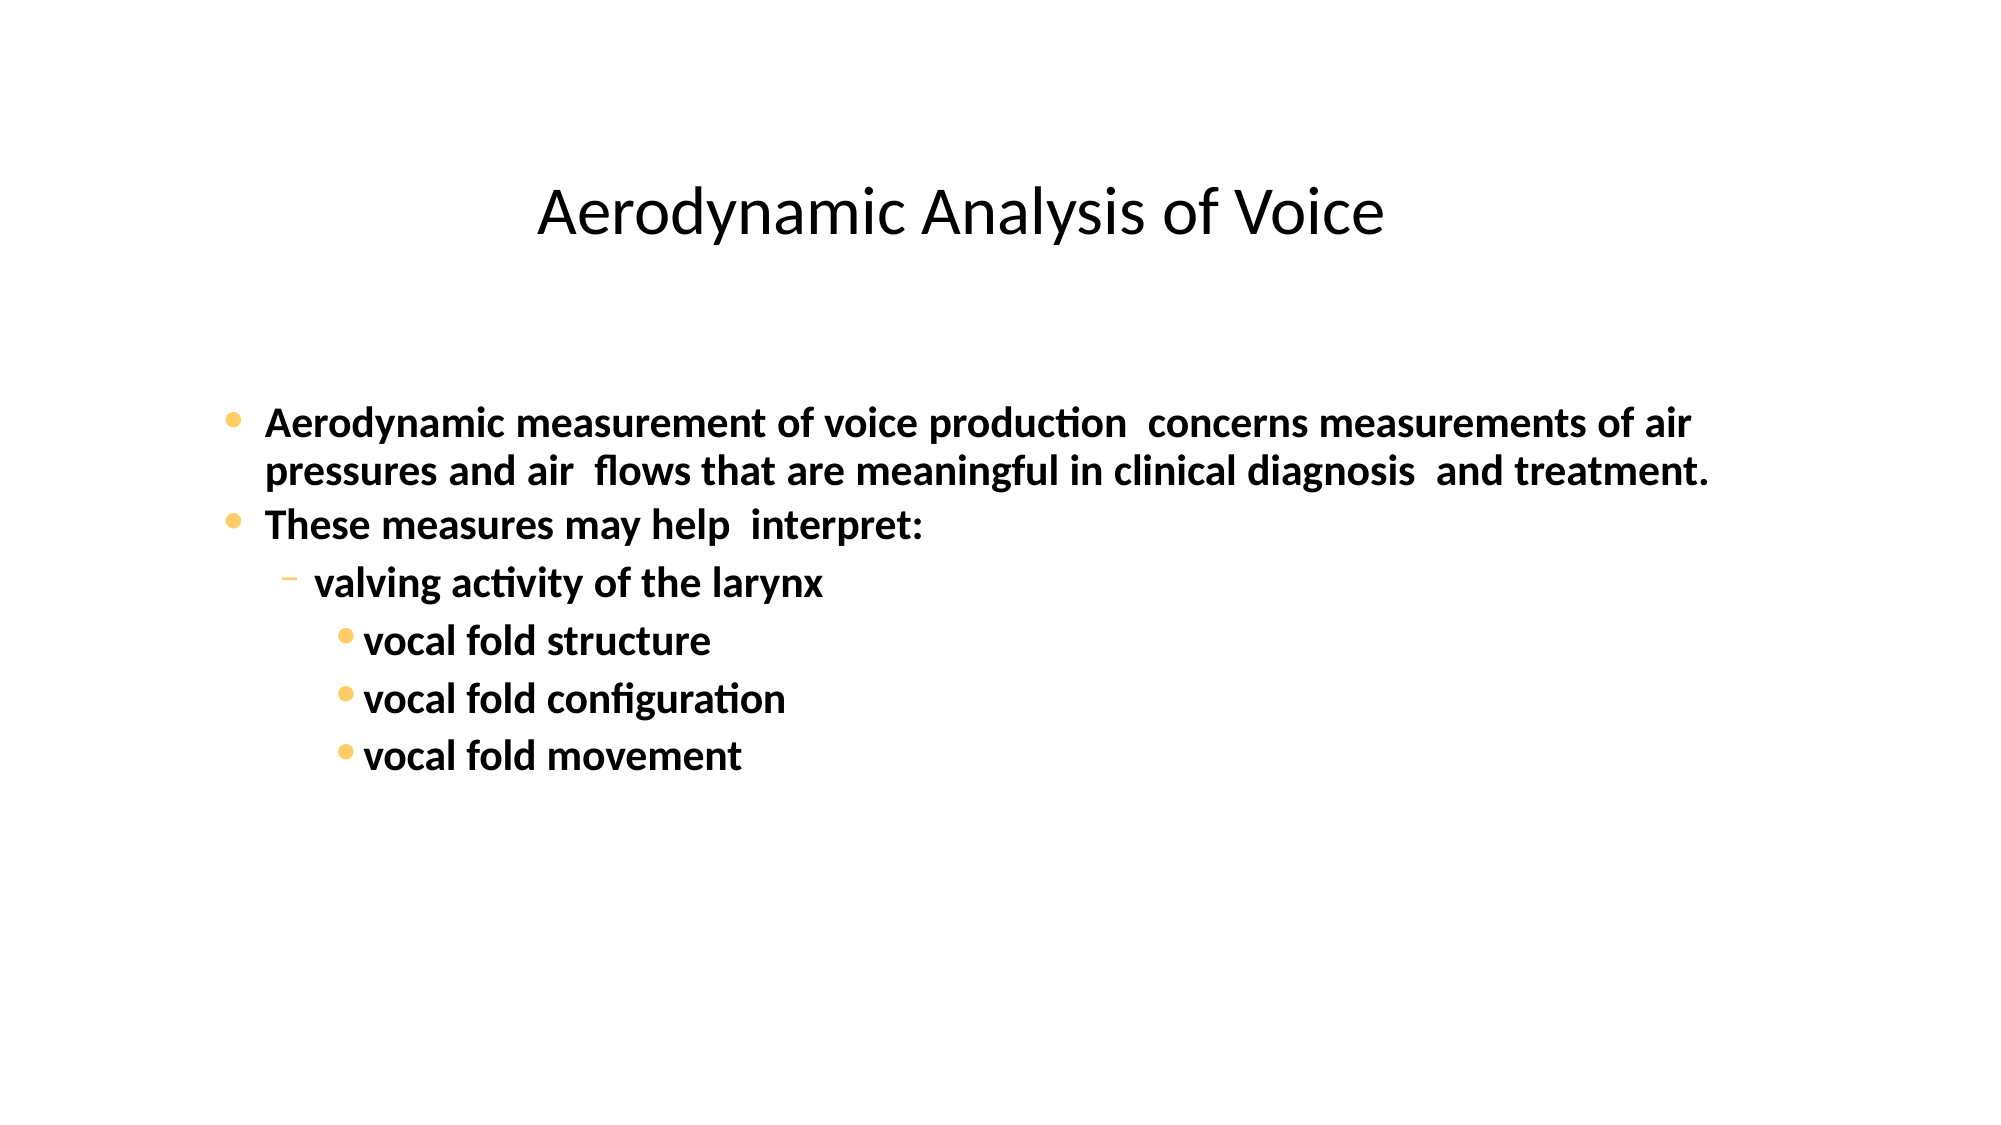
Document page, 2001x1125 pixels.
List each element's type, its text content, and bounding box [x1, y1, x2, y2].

text_box Aerodynamic measurement of voice production concerns measurements of air pressures and air flows that are meaningful in clinical diagnosis and treatment. These measures may help interpret: valving activity of the larynx vocal fold structure vocal fold configuration vocal fold movement [221, 393, 1866, 780]
title Aerodynamic Analysis of Voice [535, 111, 1388, 302]
